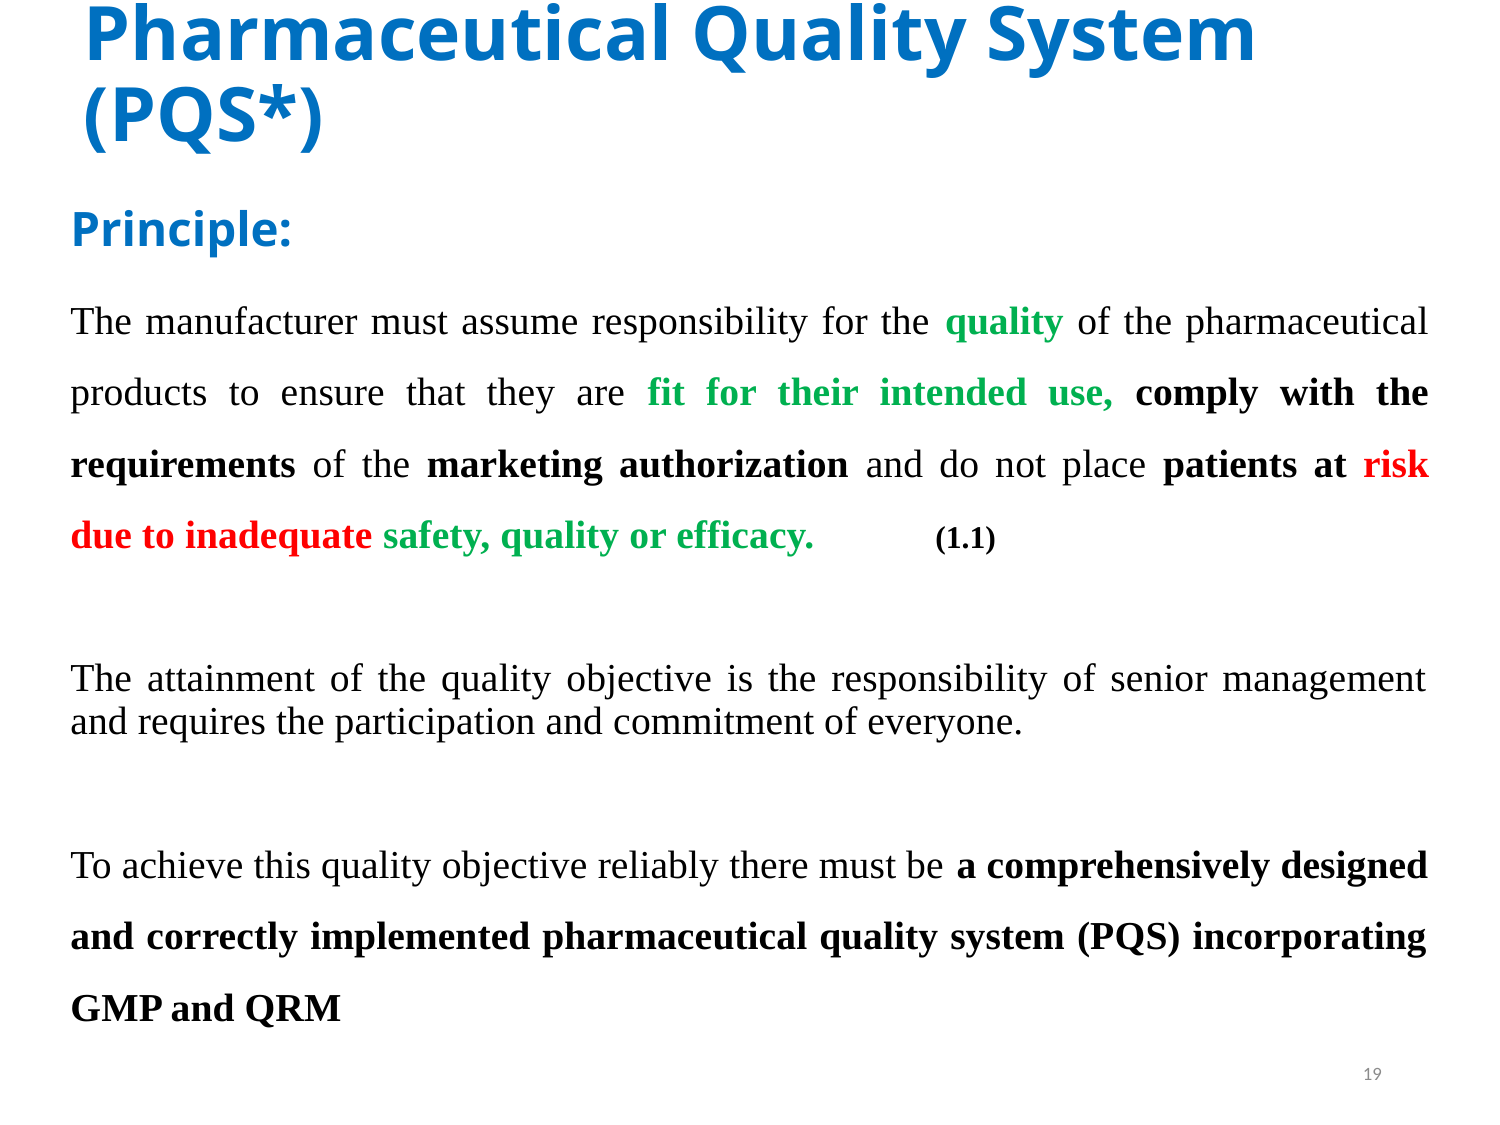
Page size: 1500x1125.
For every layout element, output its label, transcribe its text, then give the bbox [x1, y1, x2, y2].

title Pharmaceutical Quality System (PQS*) [68, 19, 1466, 134]
slide_number 19 [1059, 1042, 1397, 1103]
list Principle: The manufacturer must assume responsibility for the quality of the pharmaceutical products to ensure that they are fit for their intended use, comply with the requirements of the marketing authorization and do not place patients at risk due to inadequate safety, quality or efficacy. (1.1) The attainment of the quality objective is the responsibility of senior management and requires the participation and commitment of everyone. To achieve this quality objective reliably there must be a comprehensively designed and correctly implemented pharmaceutical quality system (PQS) incorporating GMP and QRM [55, 197, 1445, 1043]
